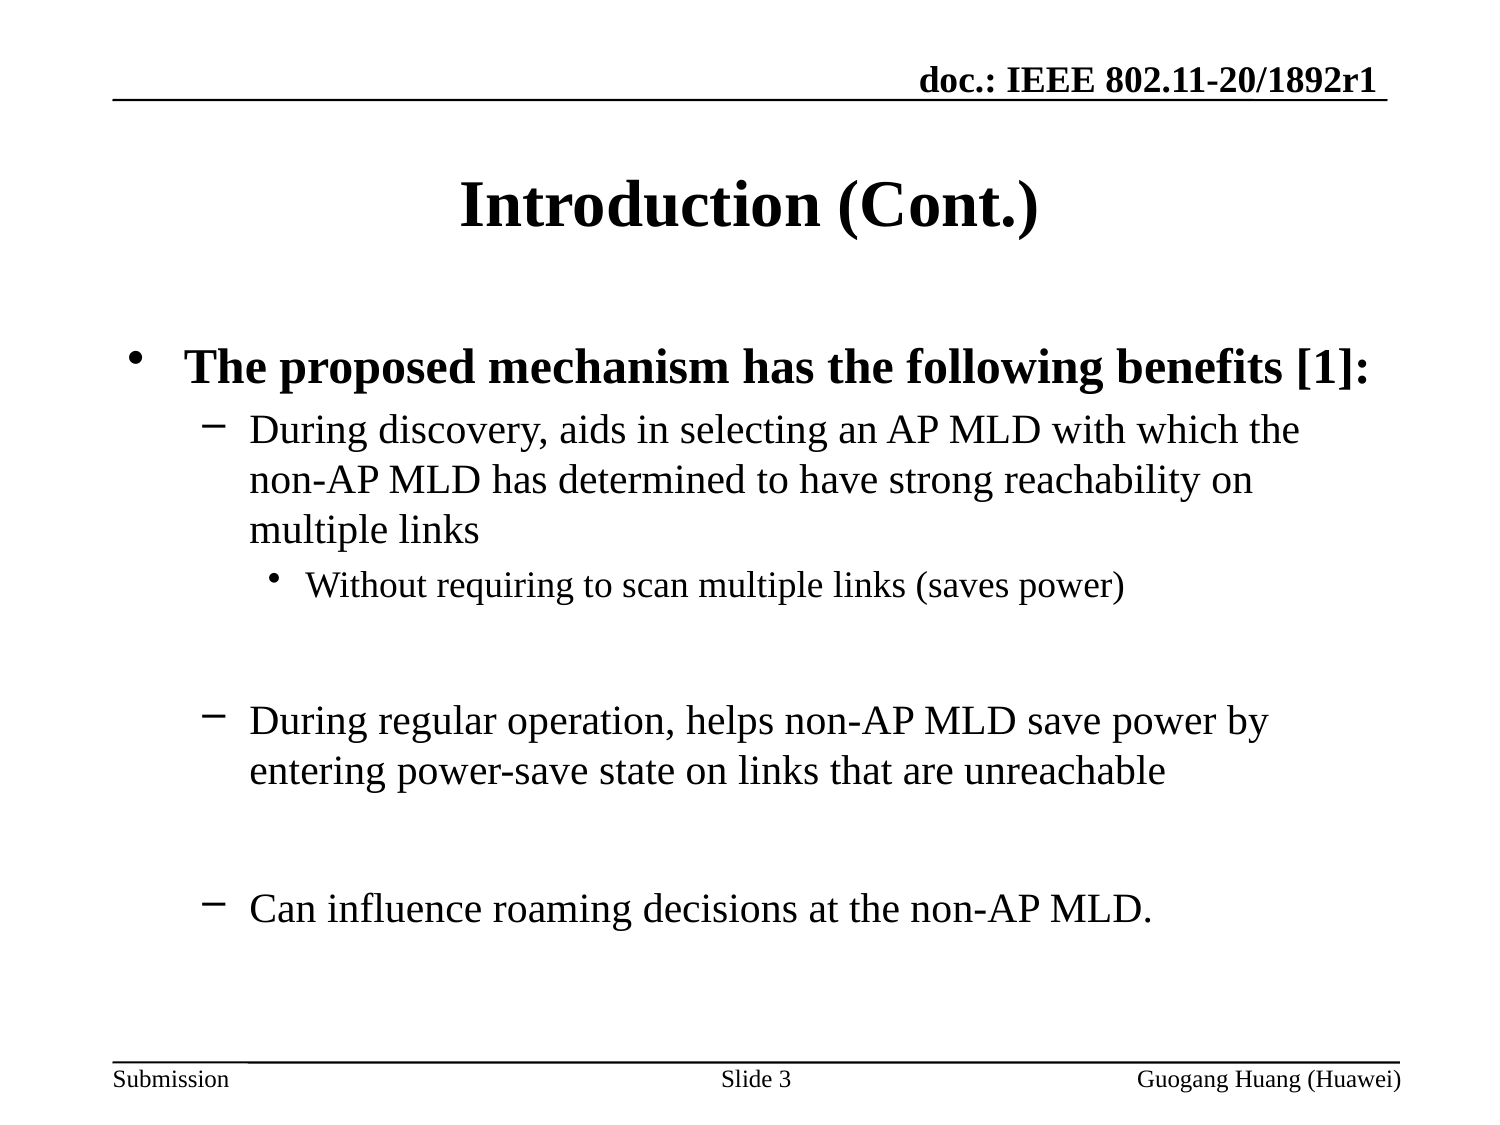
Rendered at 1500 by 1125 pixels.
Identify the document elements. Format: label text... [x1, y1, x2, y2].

title Introduction (Cont.) [112, 112, 1388, 288]
footer Guogang Huang (Huawei) [1133, 1061, 1402, 1093]
list The proposed mechanism has the following benefits [1]: During discovery, aids in selecting an AP MLD with which the non-AP MLD has determined to have strong reachability on multiple links Without requiring to scan multiple links (saves power) During regular operation, helps non-AP MLD save power by entering power-save state on links that are unreachable Can influence roaming decisions at the non-AP MLD. [112, 326, 1388, 1002]
slide_number Slide 3 [712, 1061, 800, 1093]
